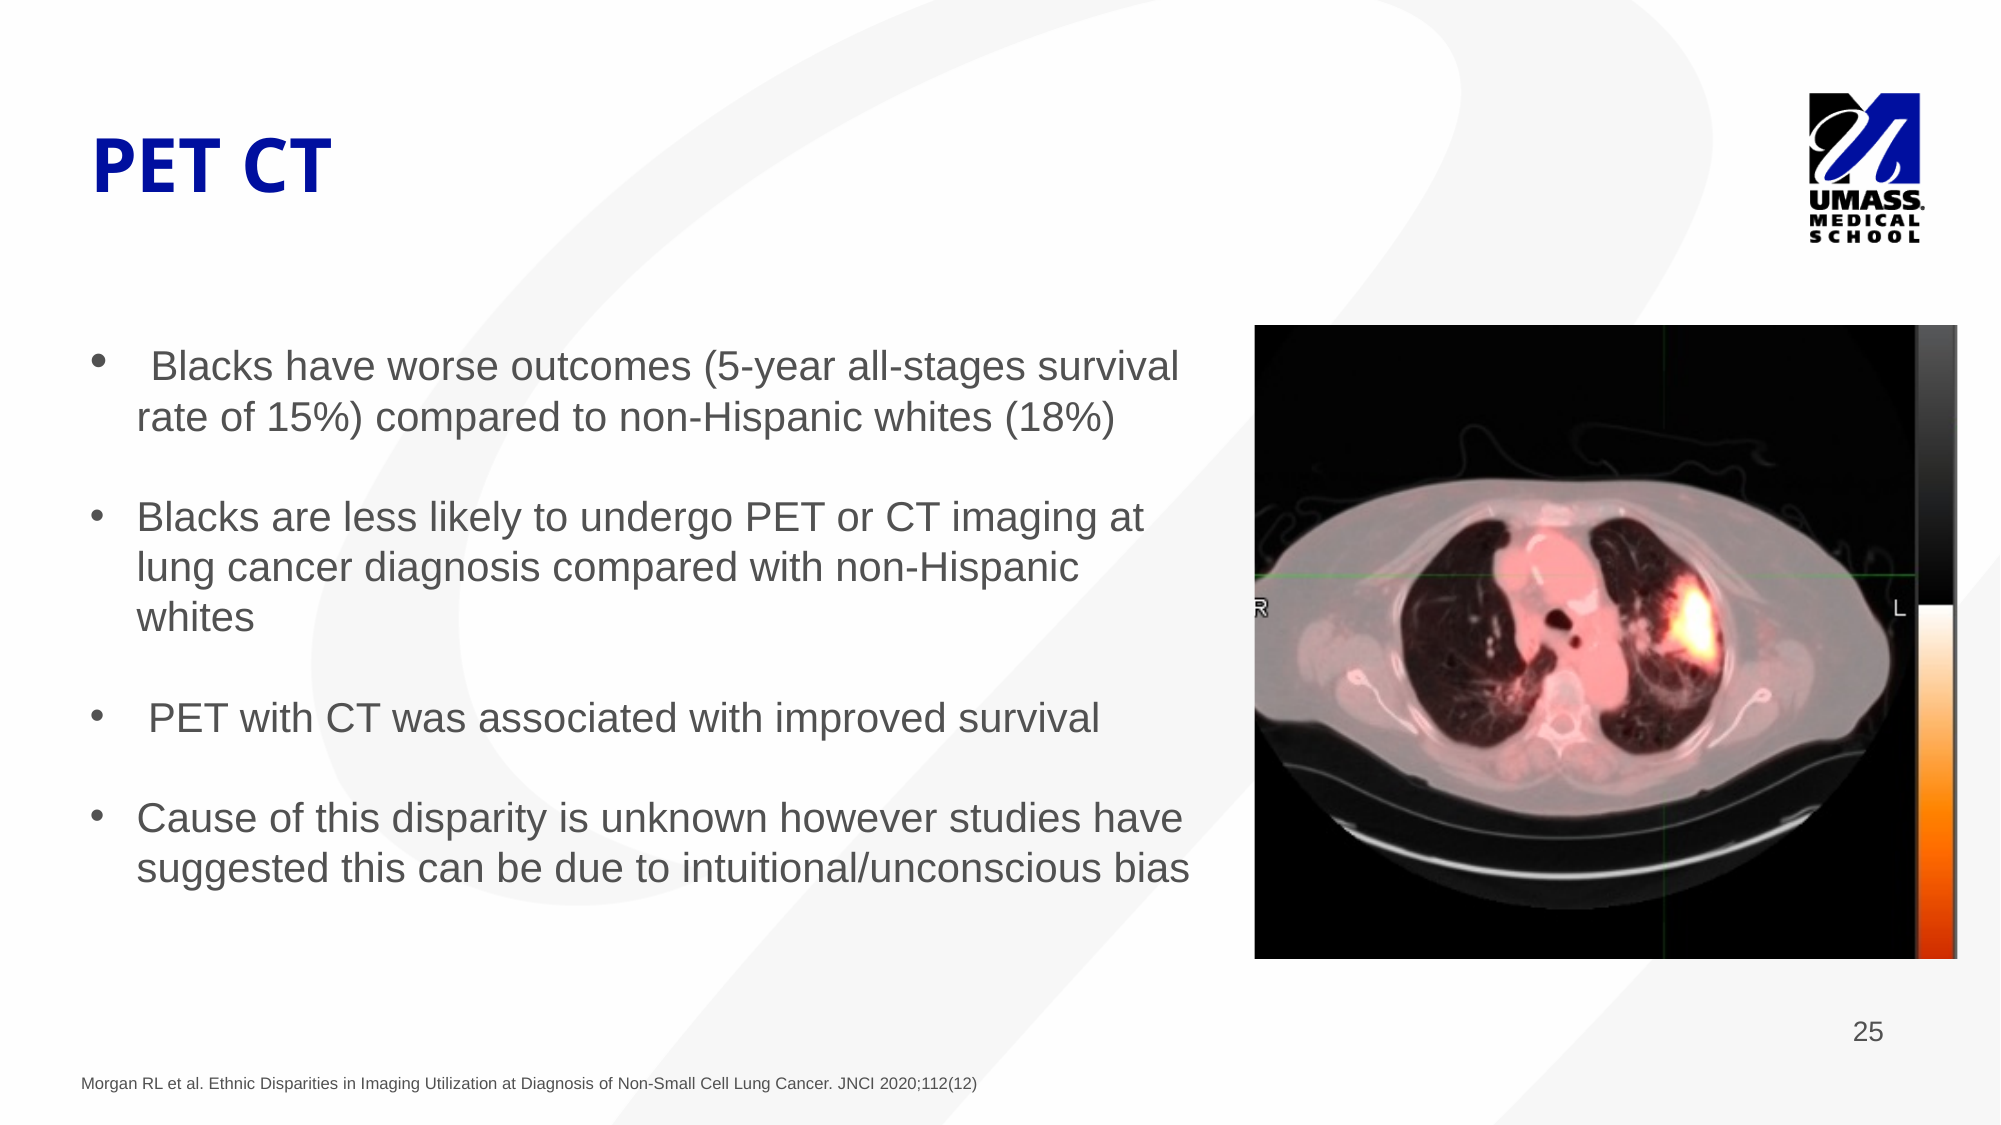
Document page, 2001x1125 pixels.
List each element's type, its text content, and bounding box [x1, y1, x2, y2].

text_box Blacks have worse outcomes (5-year all-stages survival rate of 15%) compared to non-Hispanic whites (18%) Blacks are less likely to undergo PET or CT imaging at lung cancer diagnosis compared with non-Hispanic whites PET with CT was associated with improved survival Cause of this disparity is unknown however studies have suggested this can be due to intuitional/unconscious bias [74, 322, 1212, 898]
picture [1863, 93, 1926, 243]
text_box Morgan RL et al. Ethnic Disparities in Imaging Utilization at Diagnosis of Non-Small Cell Lung Cancer. JNCI 2020;112(12) [66, 1065, 995, 1100]
title PET CT [75, 59, 1863, 278]
picture [1254, 325, 1958, 959]
